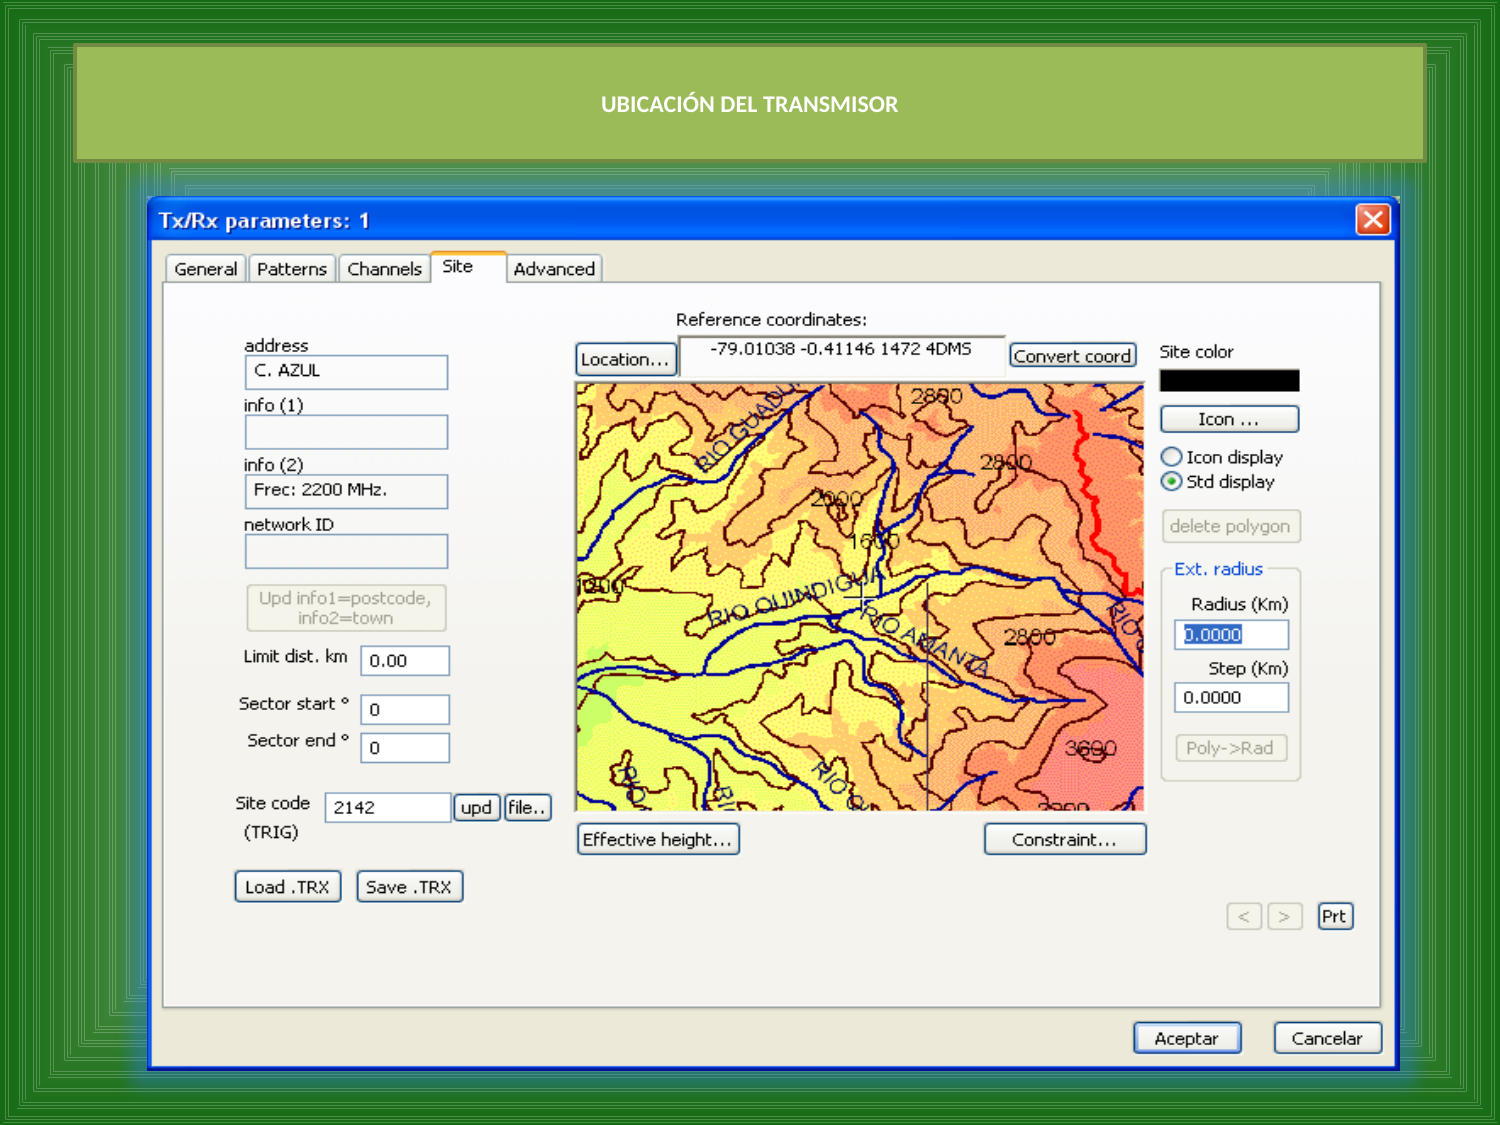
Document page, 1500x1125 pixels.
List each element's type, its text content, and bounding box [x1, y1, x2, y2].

title UBICACIÓN DEL TRANSMISOR [73, 43, 1427, 163]
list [147, 195, 1400, 1071]
